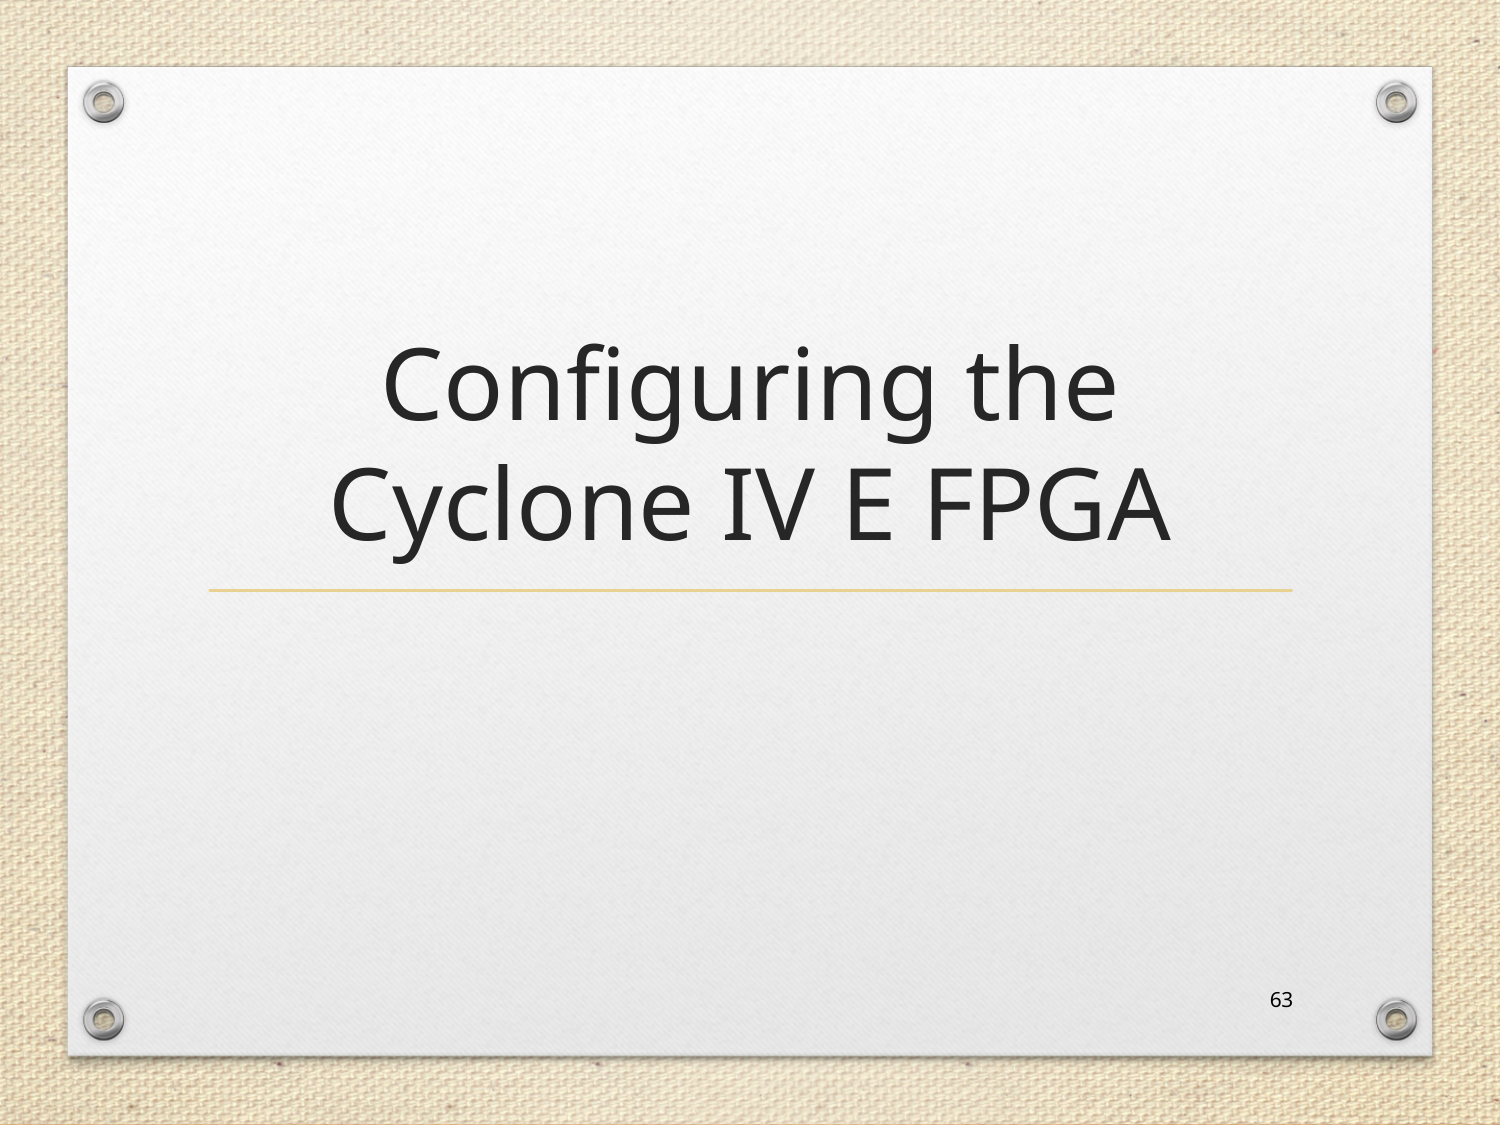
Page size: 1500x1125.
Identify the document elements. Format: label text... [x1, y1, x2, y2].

picture [0, 0, 1500, 1125]
slide_number 63 [1243, 977, 1309, 1024]
title Configuring the Cyclone IV E FPGA [209, 269, 1292, 569]
